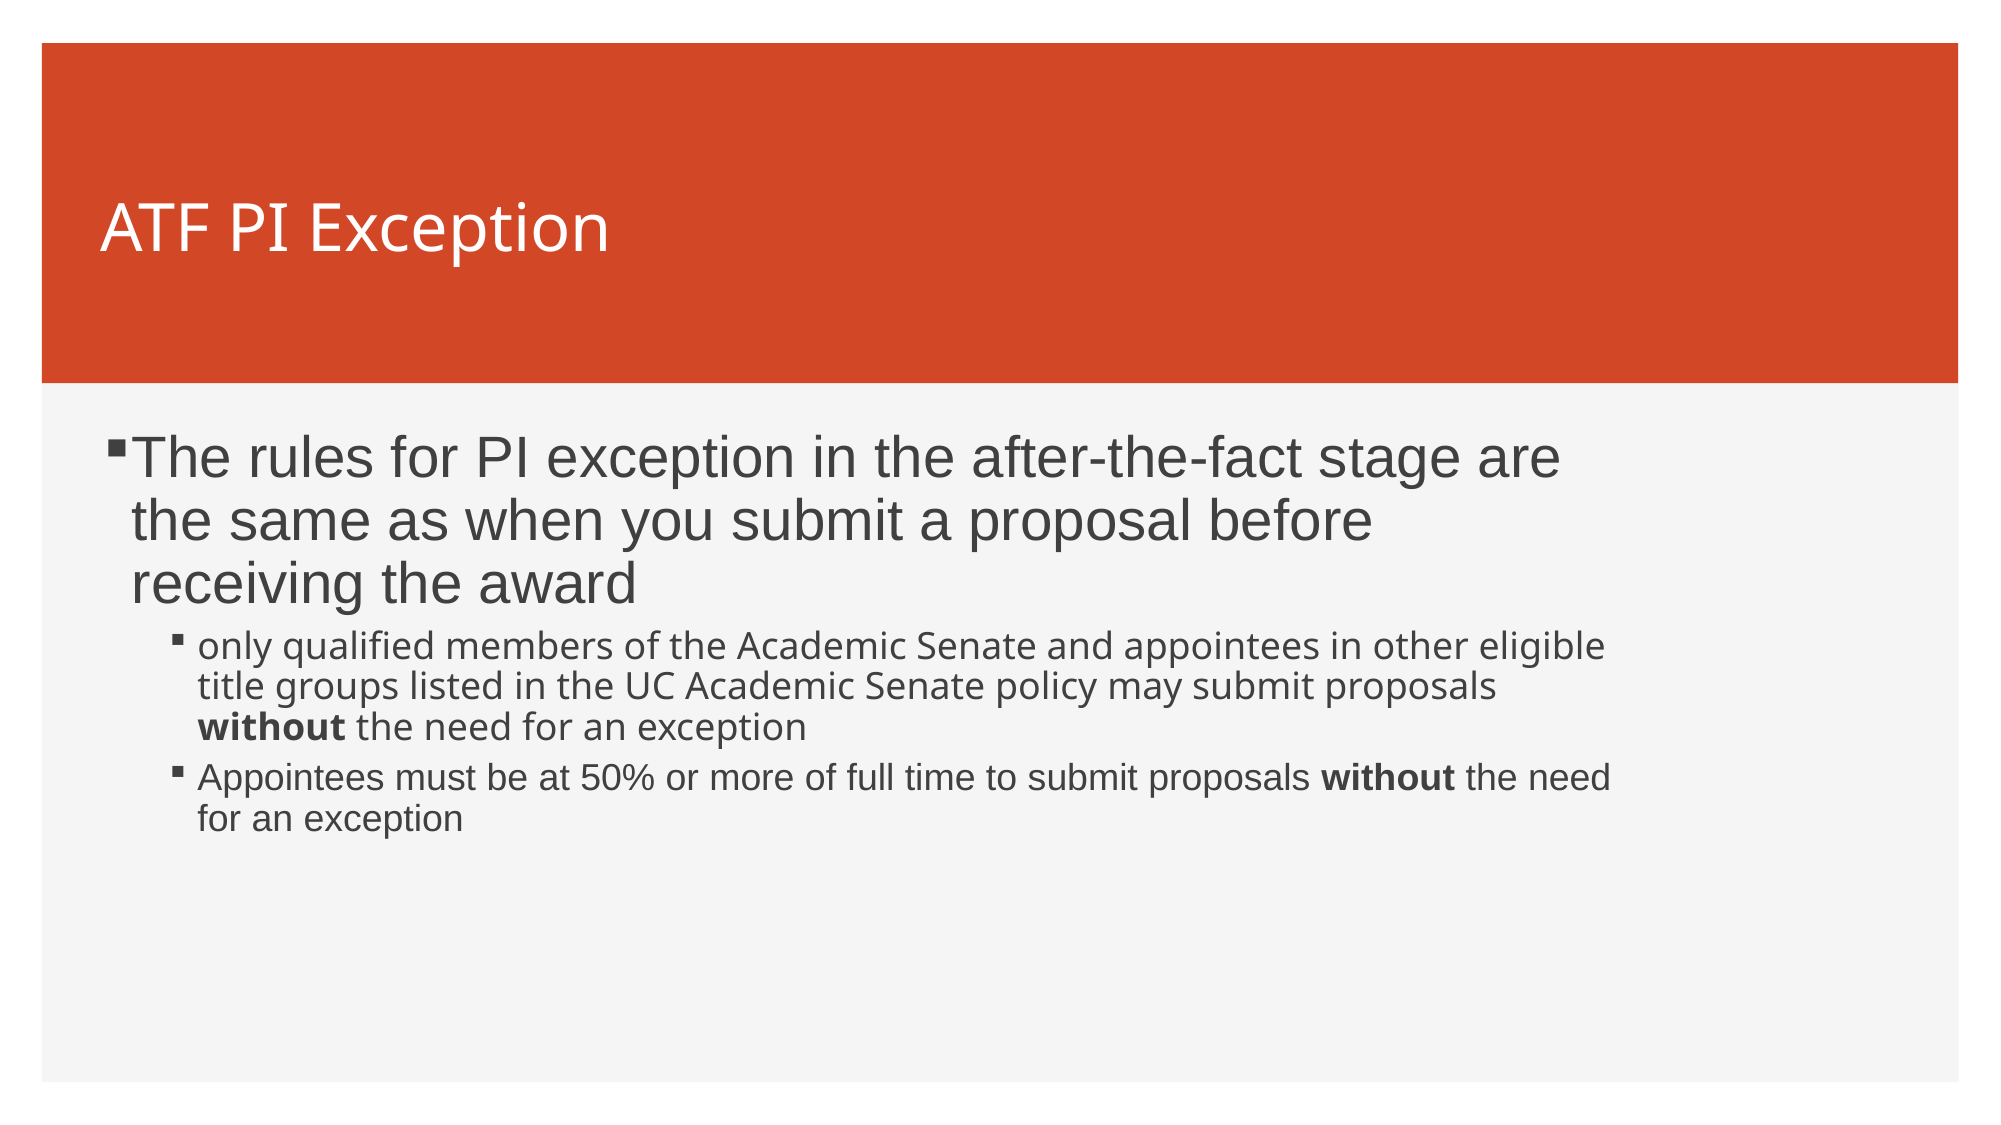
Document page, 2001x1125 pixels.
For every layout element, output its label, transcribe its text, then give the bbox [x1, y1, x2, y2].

list The rules for PI exception in the after-the-fact stage are the same as when you submit a proposal before receiving the award only qualified members of the Academic Senate and appointees in other eligible title groups listed in the UC Academic Senate policy may submit proposals without the need for an exception Appointees must be at 50% or more of full time to submit proposals without the need for an exception [88, 420, 1638, 1073]
title ATF PI Exception [85, 101, 1913, 357]
